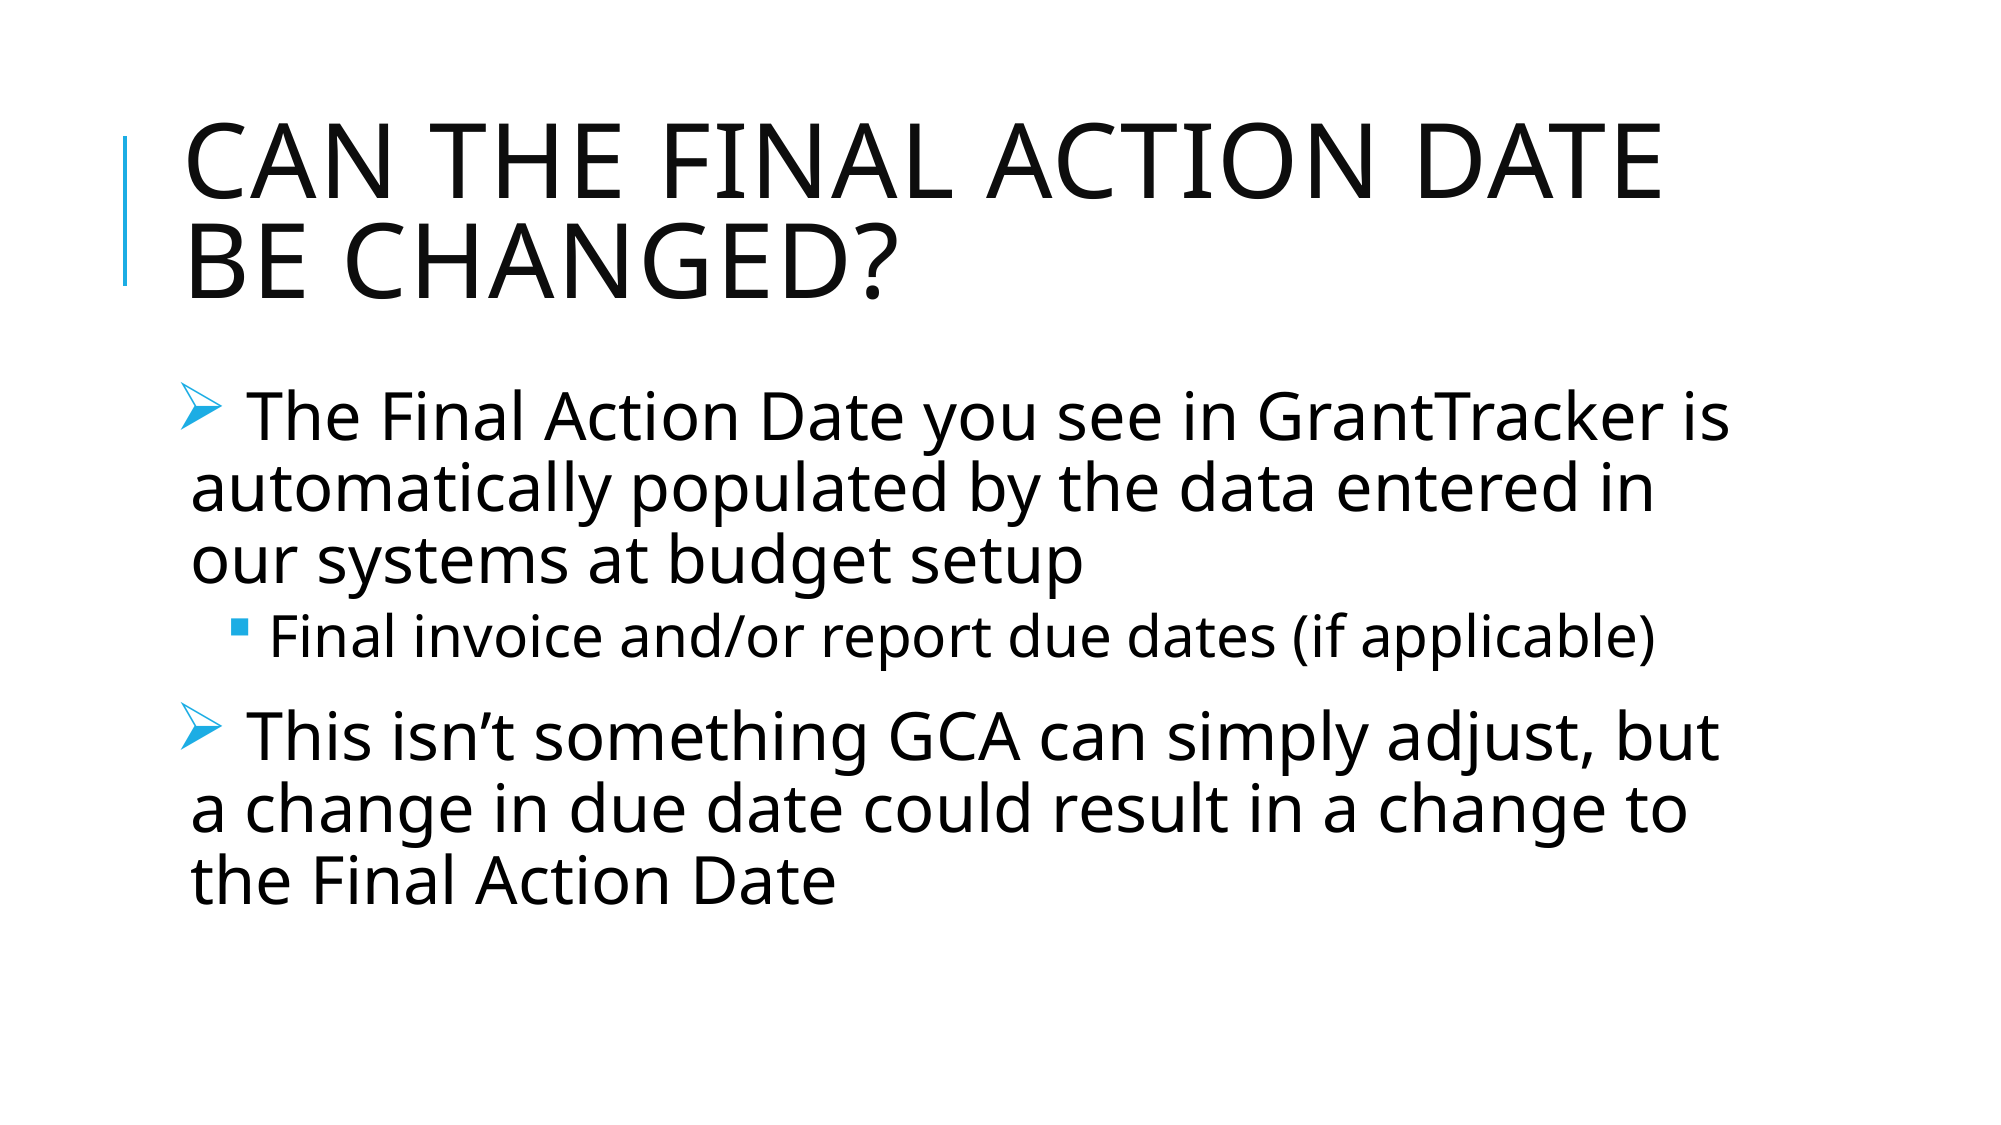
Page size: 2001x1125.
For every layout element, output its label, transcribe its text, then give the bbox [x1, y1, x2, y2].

title Can the Final Action Date be changed? [168, 96, 1763, 342]
list The Final Action Date you see in GrantTracker is automatically populated by the data entered in our systems at budget setup Final invoice and/or report due dates (if applicable) This isn’t something GCA can simply adjust, but a change in due date could result in a change to the Final Action Date [168, 375, 1763, 1035]
